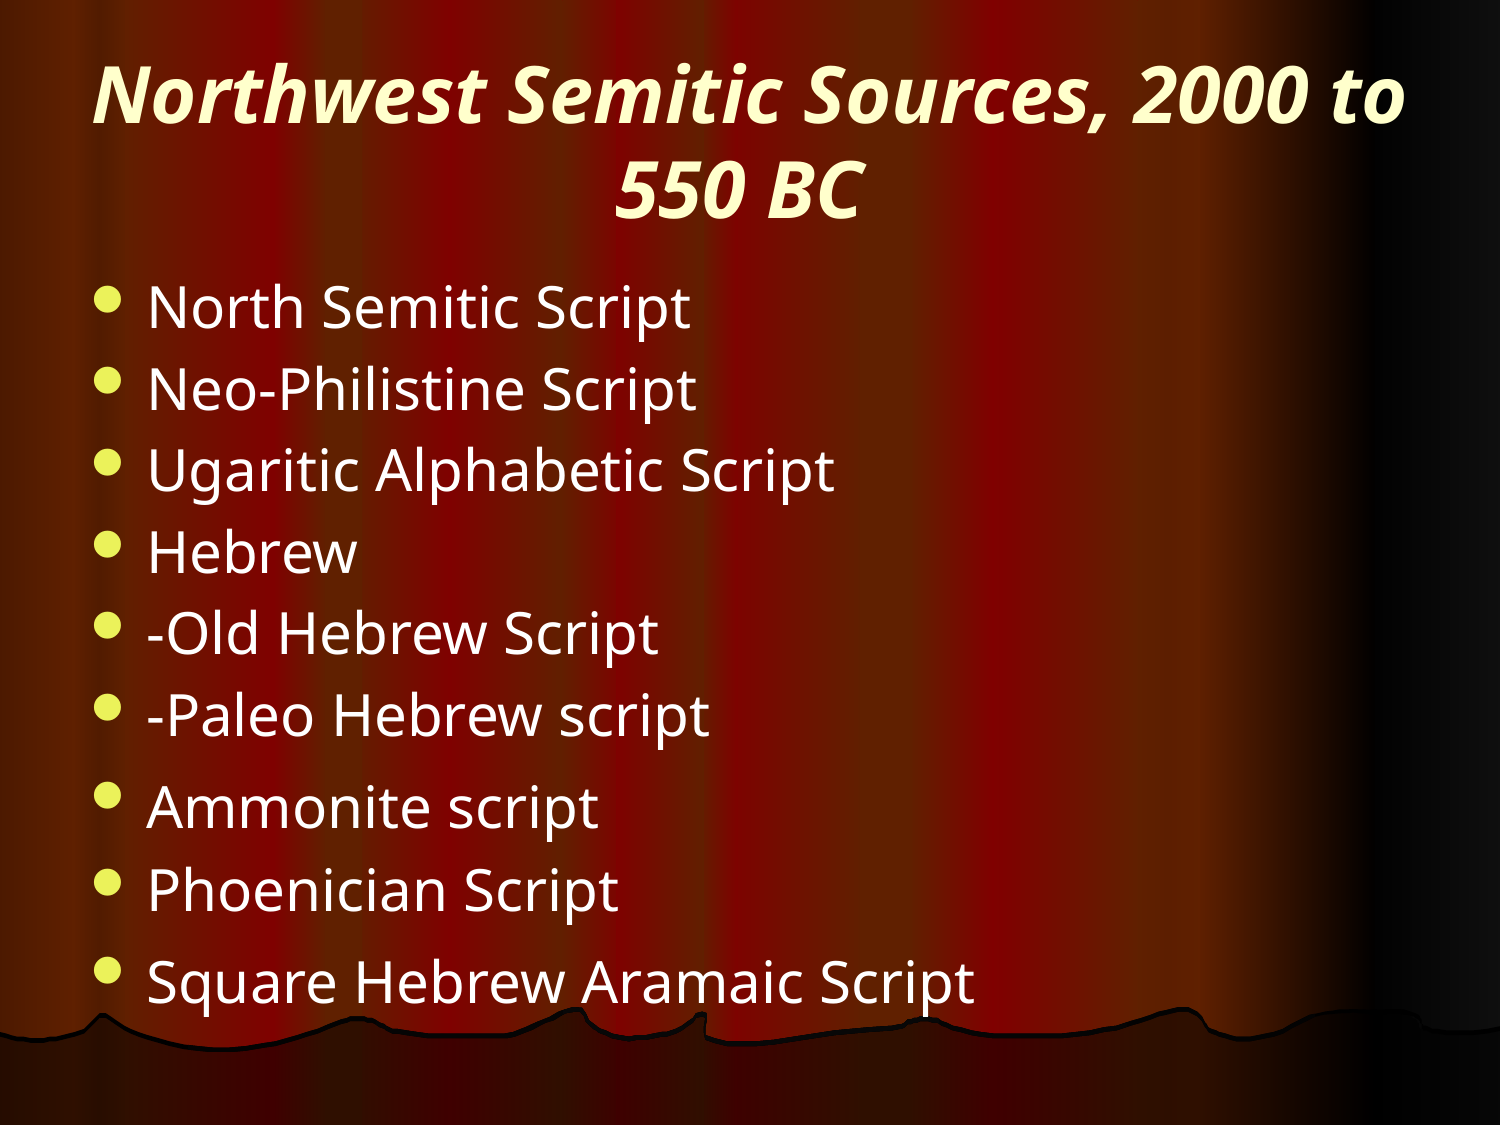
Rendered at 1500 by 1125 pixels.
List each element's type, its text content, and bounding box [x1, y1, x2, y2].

title Northwest Semitic Sources, 2000 to 550 BC [75, 45, 1425, 233]
list North Semitic Script Neo-Philistine Script Ugaritic Alphabetic Script Hebrew -Old Hebrew Script -Paleo Hebrew script Ammonite script Phoenician Script Square Hebrew Aramaic Script [75, 262, 1425, 1125]
